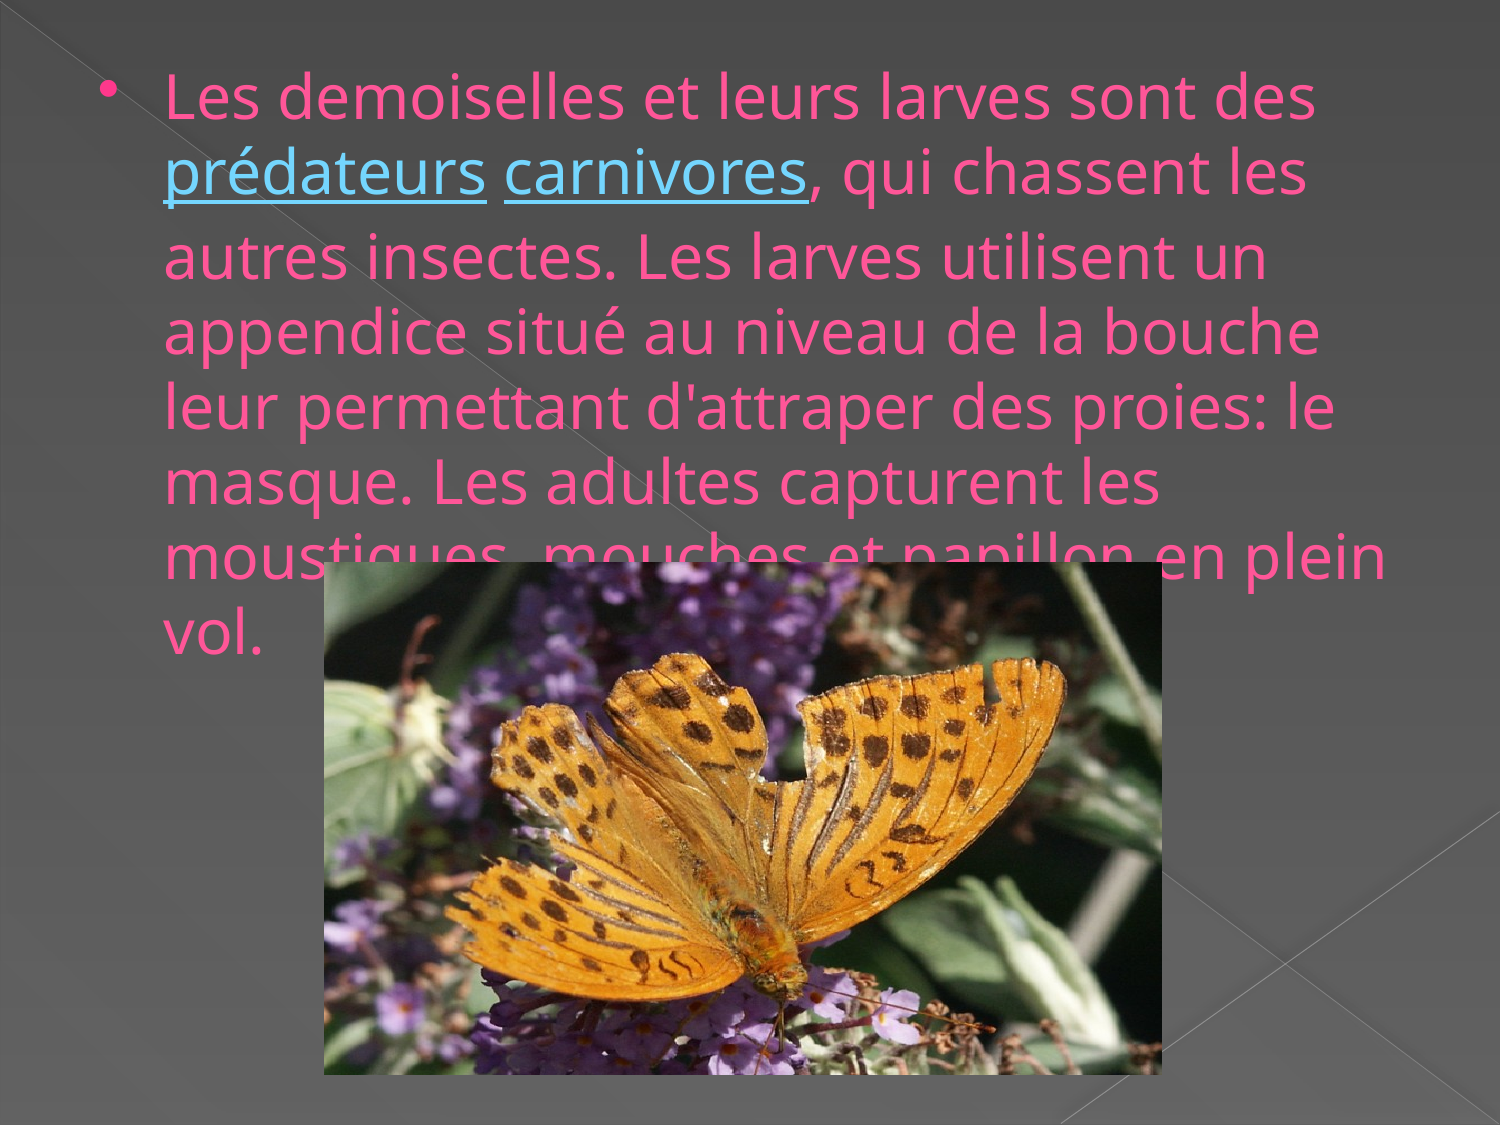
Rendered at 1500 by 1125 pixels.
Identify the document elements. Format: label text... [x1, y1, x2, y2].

list Les demoiselles et leurs larves sont des prédateurs carnivores, qui chassent les autres insectes. Les larves utilisent un appendice situé au niveau de la bouche leur permettant d'attraper des proies: le masque. Les adultes capturent les moustiques, mouches et papillon en plein vol. [75, 50, 1425, 1088]
picture [324, 562, 1162, 1076]
